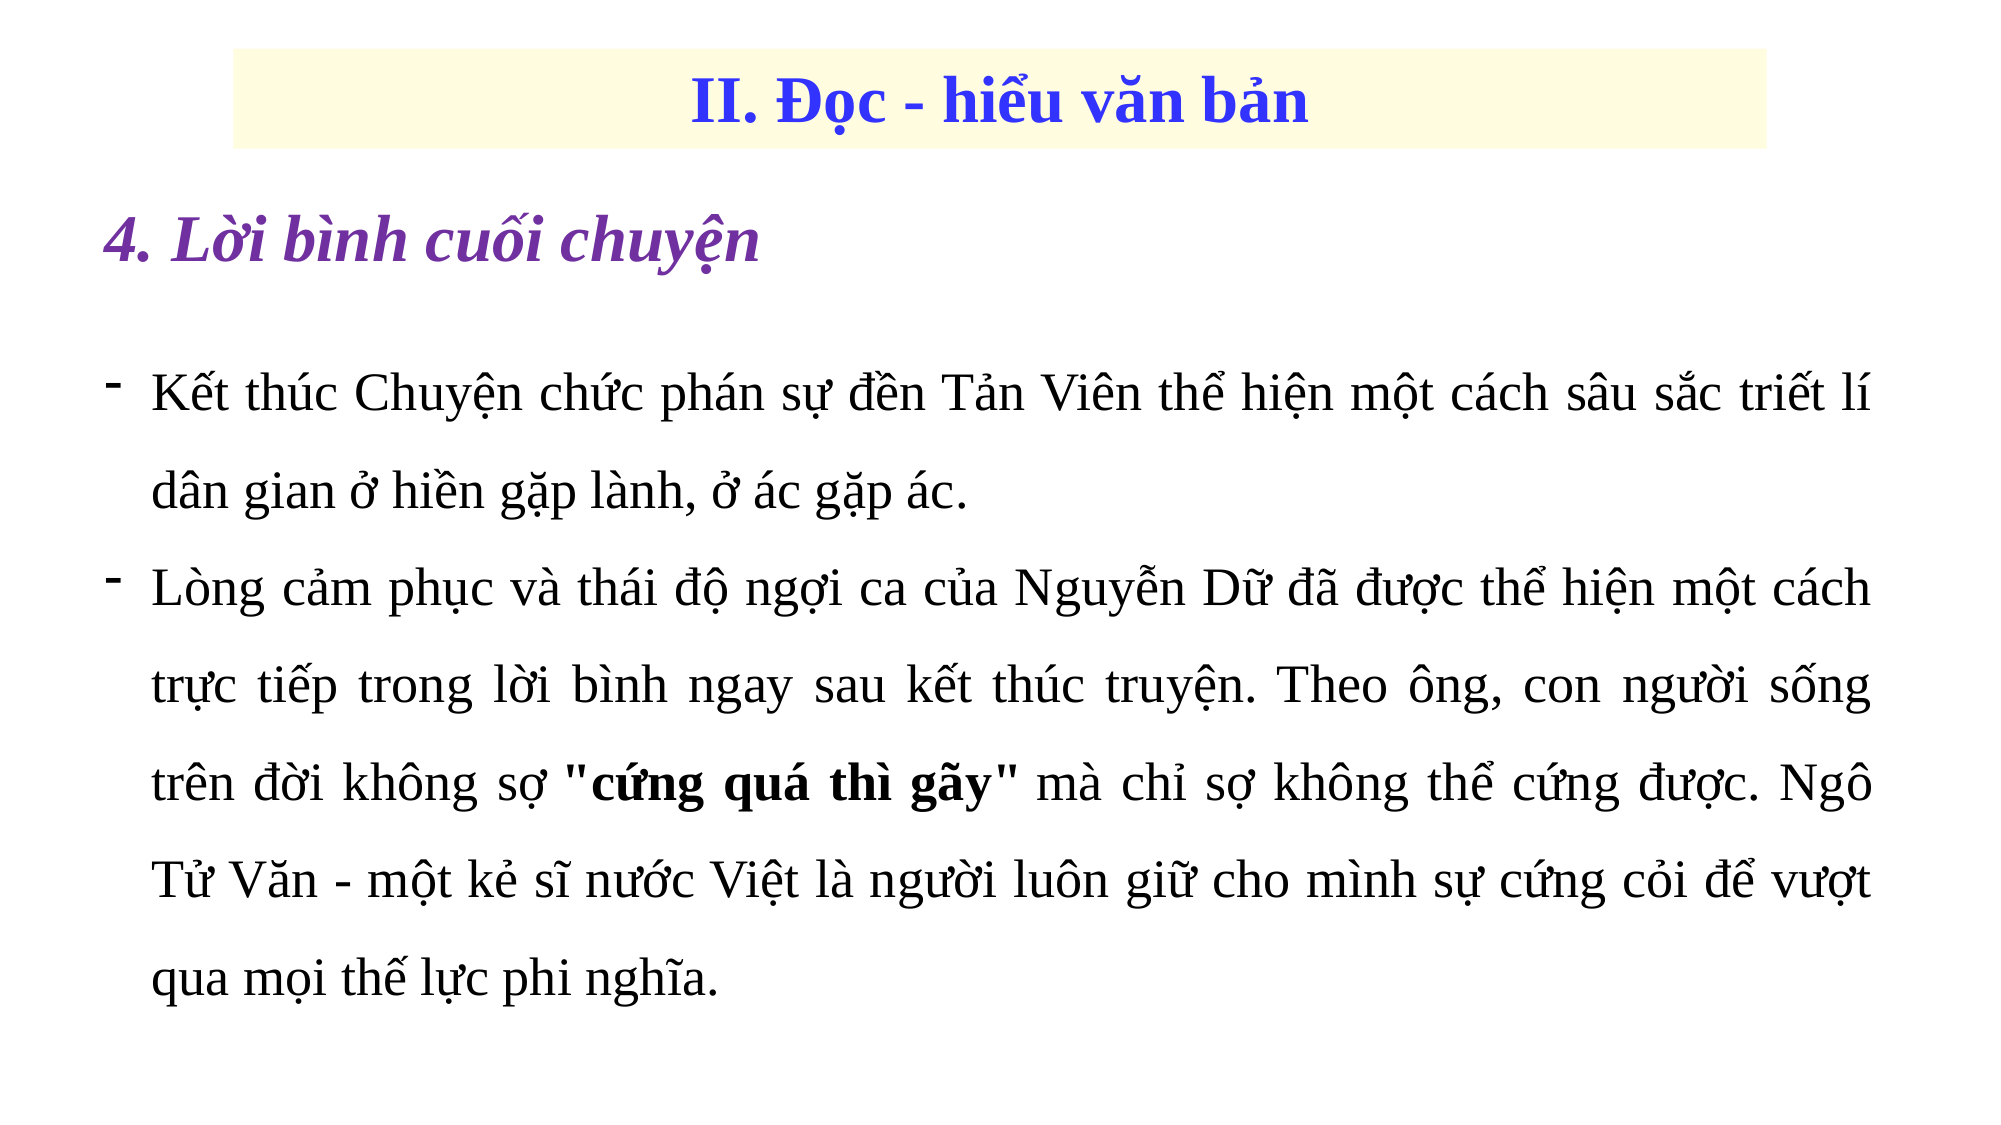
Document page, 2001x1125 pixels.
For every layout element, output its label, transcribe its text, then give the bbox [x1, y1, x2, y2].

text_box II. Đọc - hiểu văn bản [233, 48, 1767, 149]
text_box 4. Lời bình cuối chuyện [89, 140, 1890, 316]
text_box Kết thúc Chuyện chức phán sự đền Tản Viên thể hiện một cách sâu sắc triết lí dân gian ở hiền gặp lành, ở ác gặp ác. Lòng cảm phục và thái độ ngợi ca của Nguyễn Dữ đã được thể hiện một cách trực tiếp trong lời bình ngay sau kết thúc truyện. Theo ông, con người sống trên đời không sợ "cứng quá thì gãy" mà chỉ sợ không thể cứng được. Ngô Tử Văn - một kẻ sĩ nước Việt là người luôn giữ cho mình sự cứng cỏi để vượt qua mọi thế lực phi nghĩa. [89, 316, 1890, 1014]
